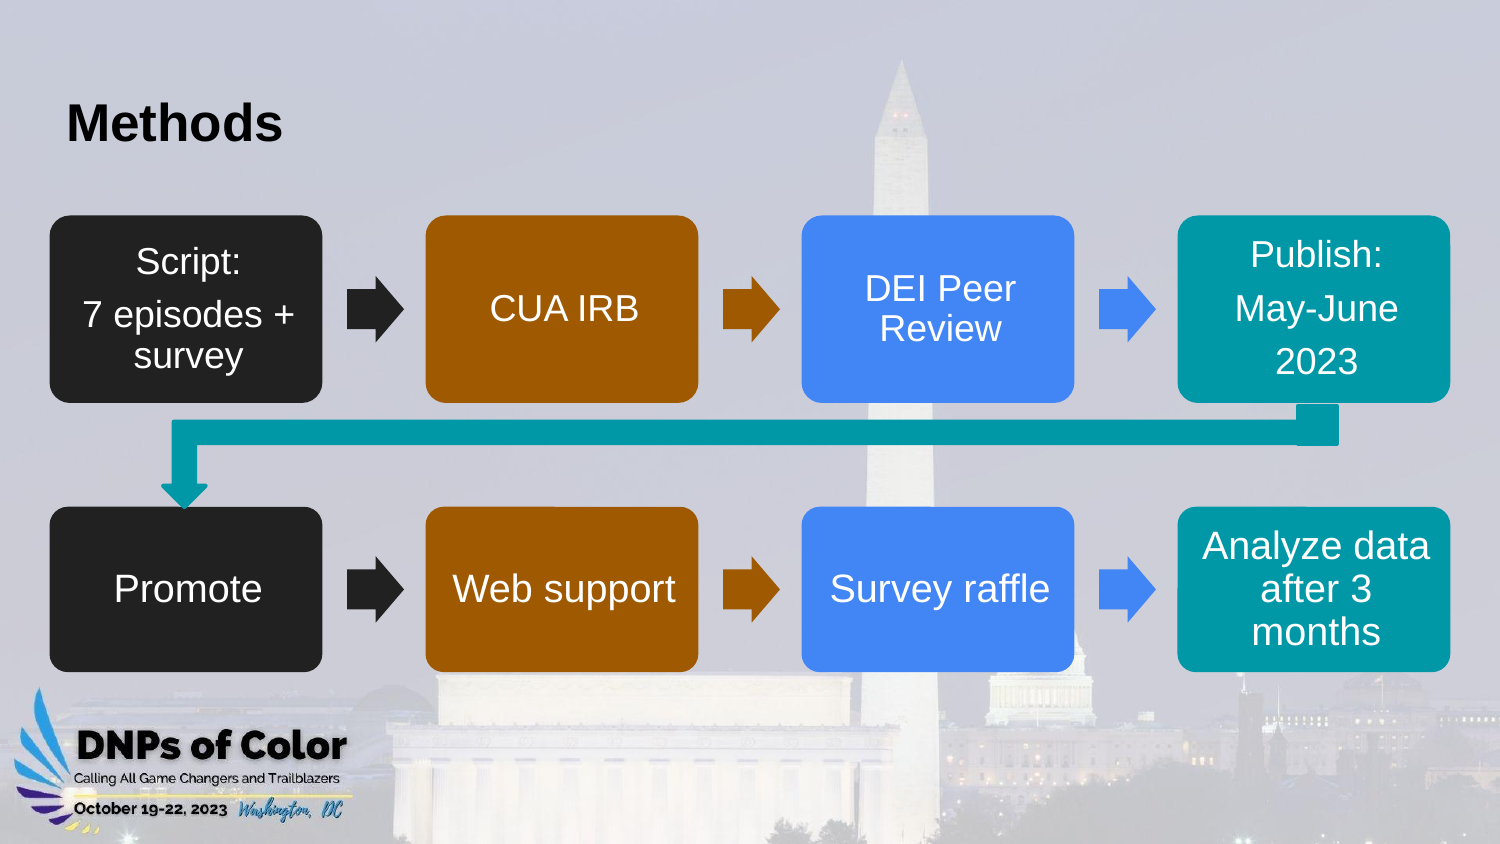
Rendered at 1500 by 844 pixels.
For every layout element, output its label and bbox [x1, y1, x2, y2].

text_box [50, 28, 1450, 308]
text_box [50, 308, 1450, 844]
picture [0, 0, 1500, 844]
